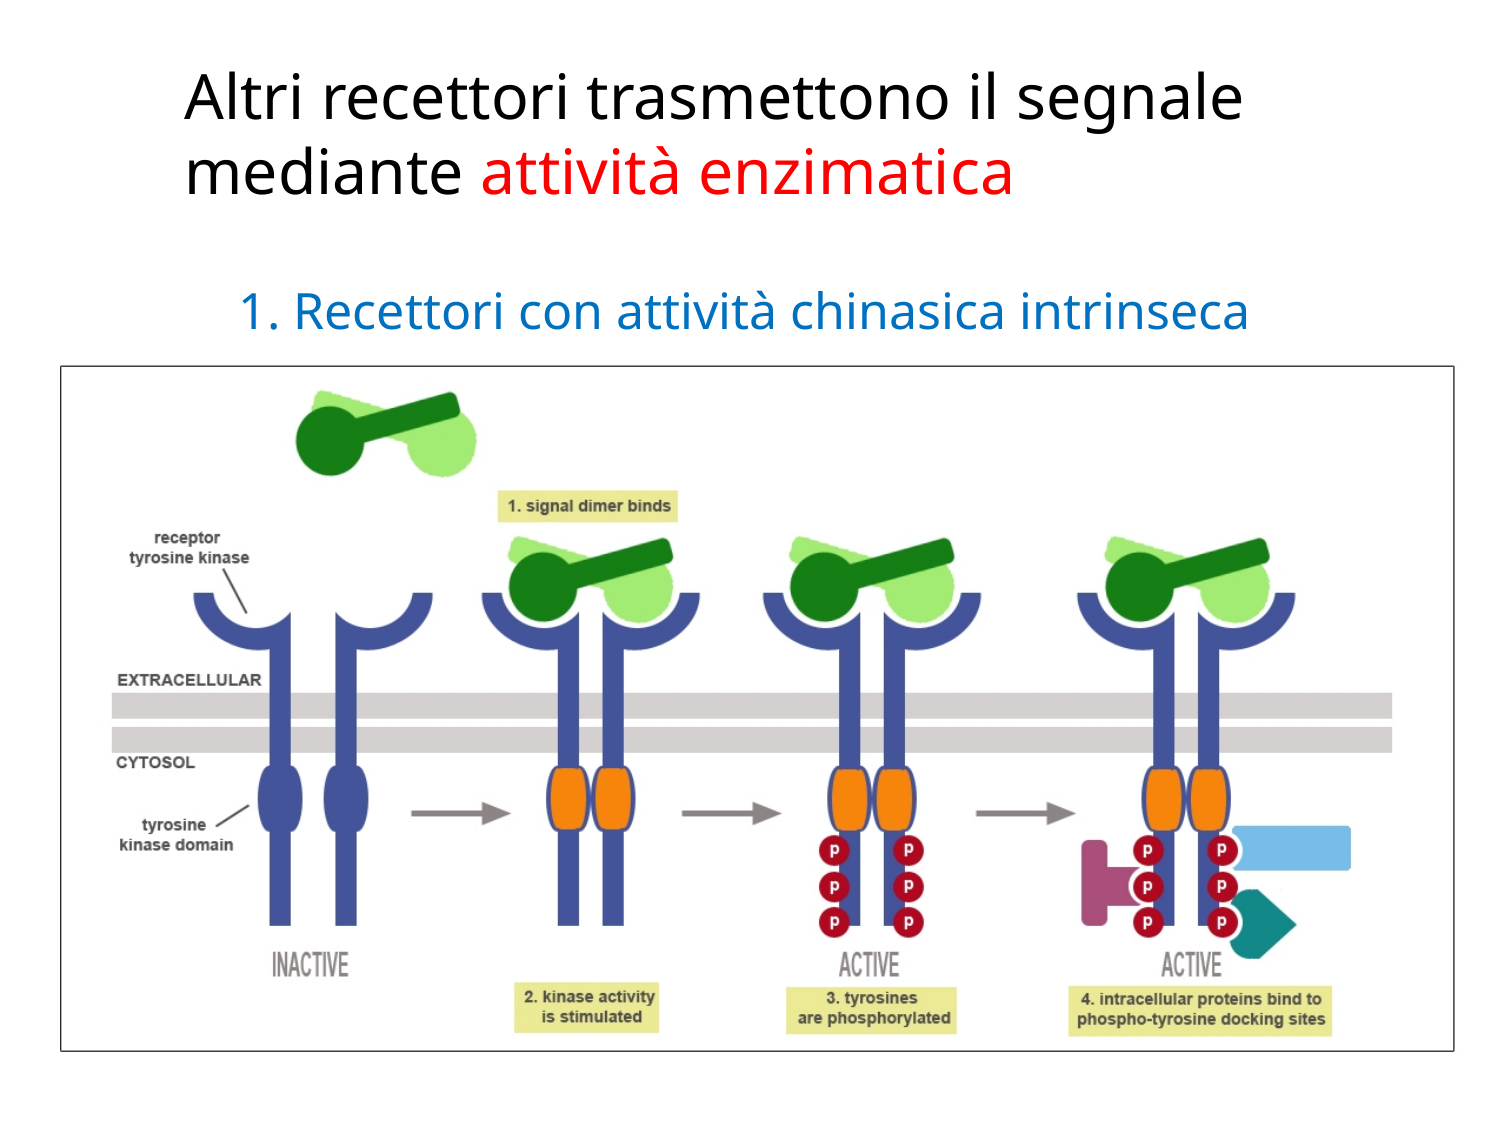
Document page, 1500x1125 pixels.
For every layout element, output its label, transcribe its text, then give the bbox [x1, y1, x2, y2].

picture [59, 361, 1464, 1059]
text_box Altri recettori trasmettono il segnale mediante attività enzimatica [169, 49, 1331, 215]
title 1. Recettori con attività chinasica intrinseca [171, 257, 1319, 360]
